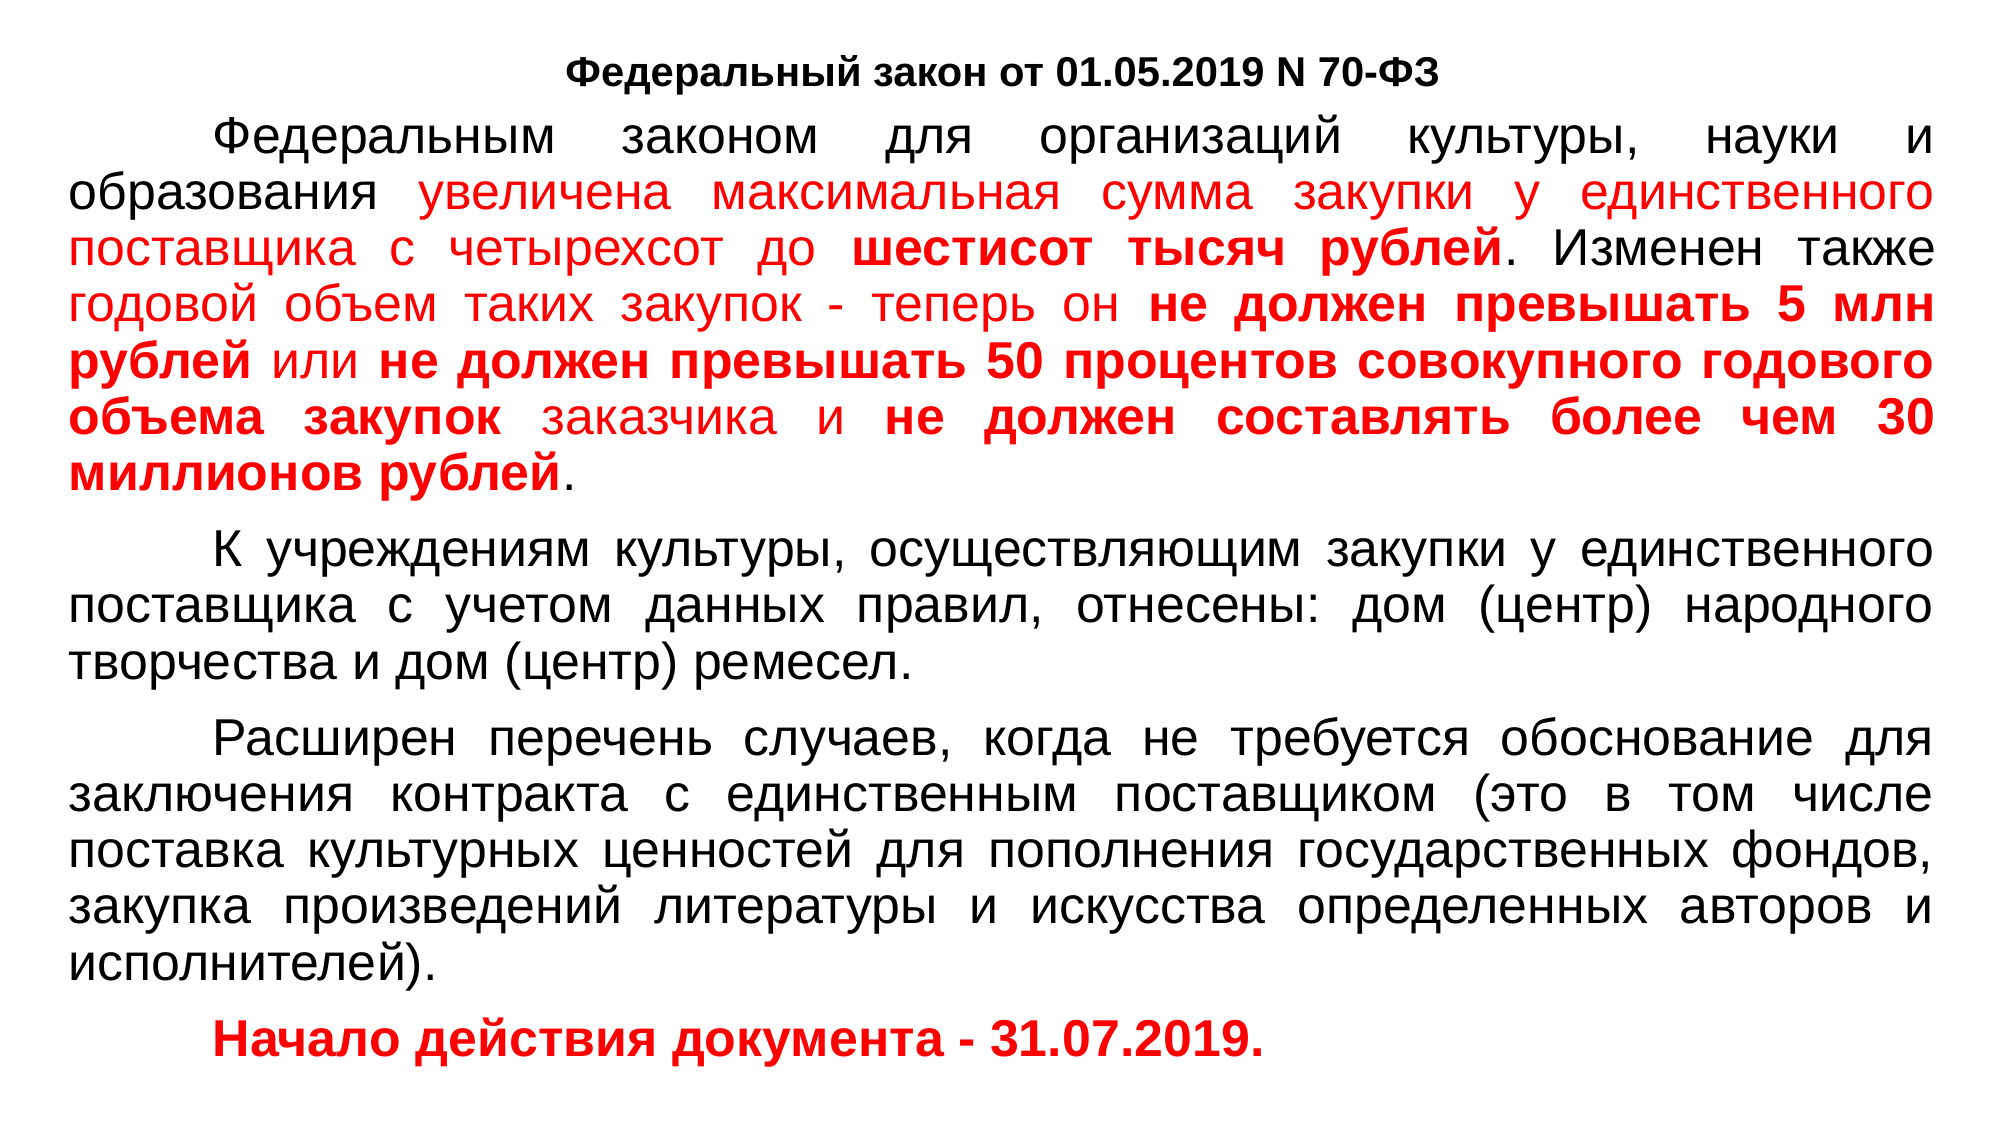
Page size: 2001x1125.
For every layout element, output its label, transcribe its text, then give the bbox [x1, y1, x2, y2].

title Федеральный закон от 01.05.2019 N 70-ФЗ [53, 29, 1953, 100]
subtitle Федеральным законом для организаций культуры, науки и образования увеличена максимальная сумма закупки у единственного поставщика с четырехсот до шестисот тысяч рублей. Изменен также годовой объем таких закупок - теперь он не должен превышать 5 млн рублей или не должен превышать 50 процентов совокупного годового объема закупок заказчика и не должен составлять более чем 30 миллионов рублей. К учреждениям культуры, осуществляющим закупки у единственного поставщика с учетом данных правил, отнесены: дом (центр) народного творчества и дом (центр) ремесел. Расширен перечень случаев, когда не требуется обоснование для заключения контракта с единственным поставщиком (это в том числе поставка культурных ценностей для пополнения государственных фондов, закупка произведений литературы и искусства определенных авторов и исполнителей). Начало действия документа - 31.07.2019. [53, 100, 1953, 1082]
